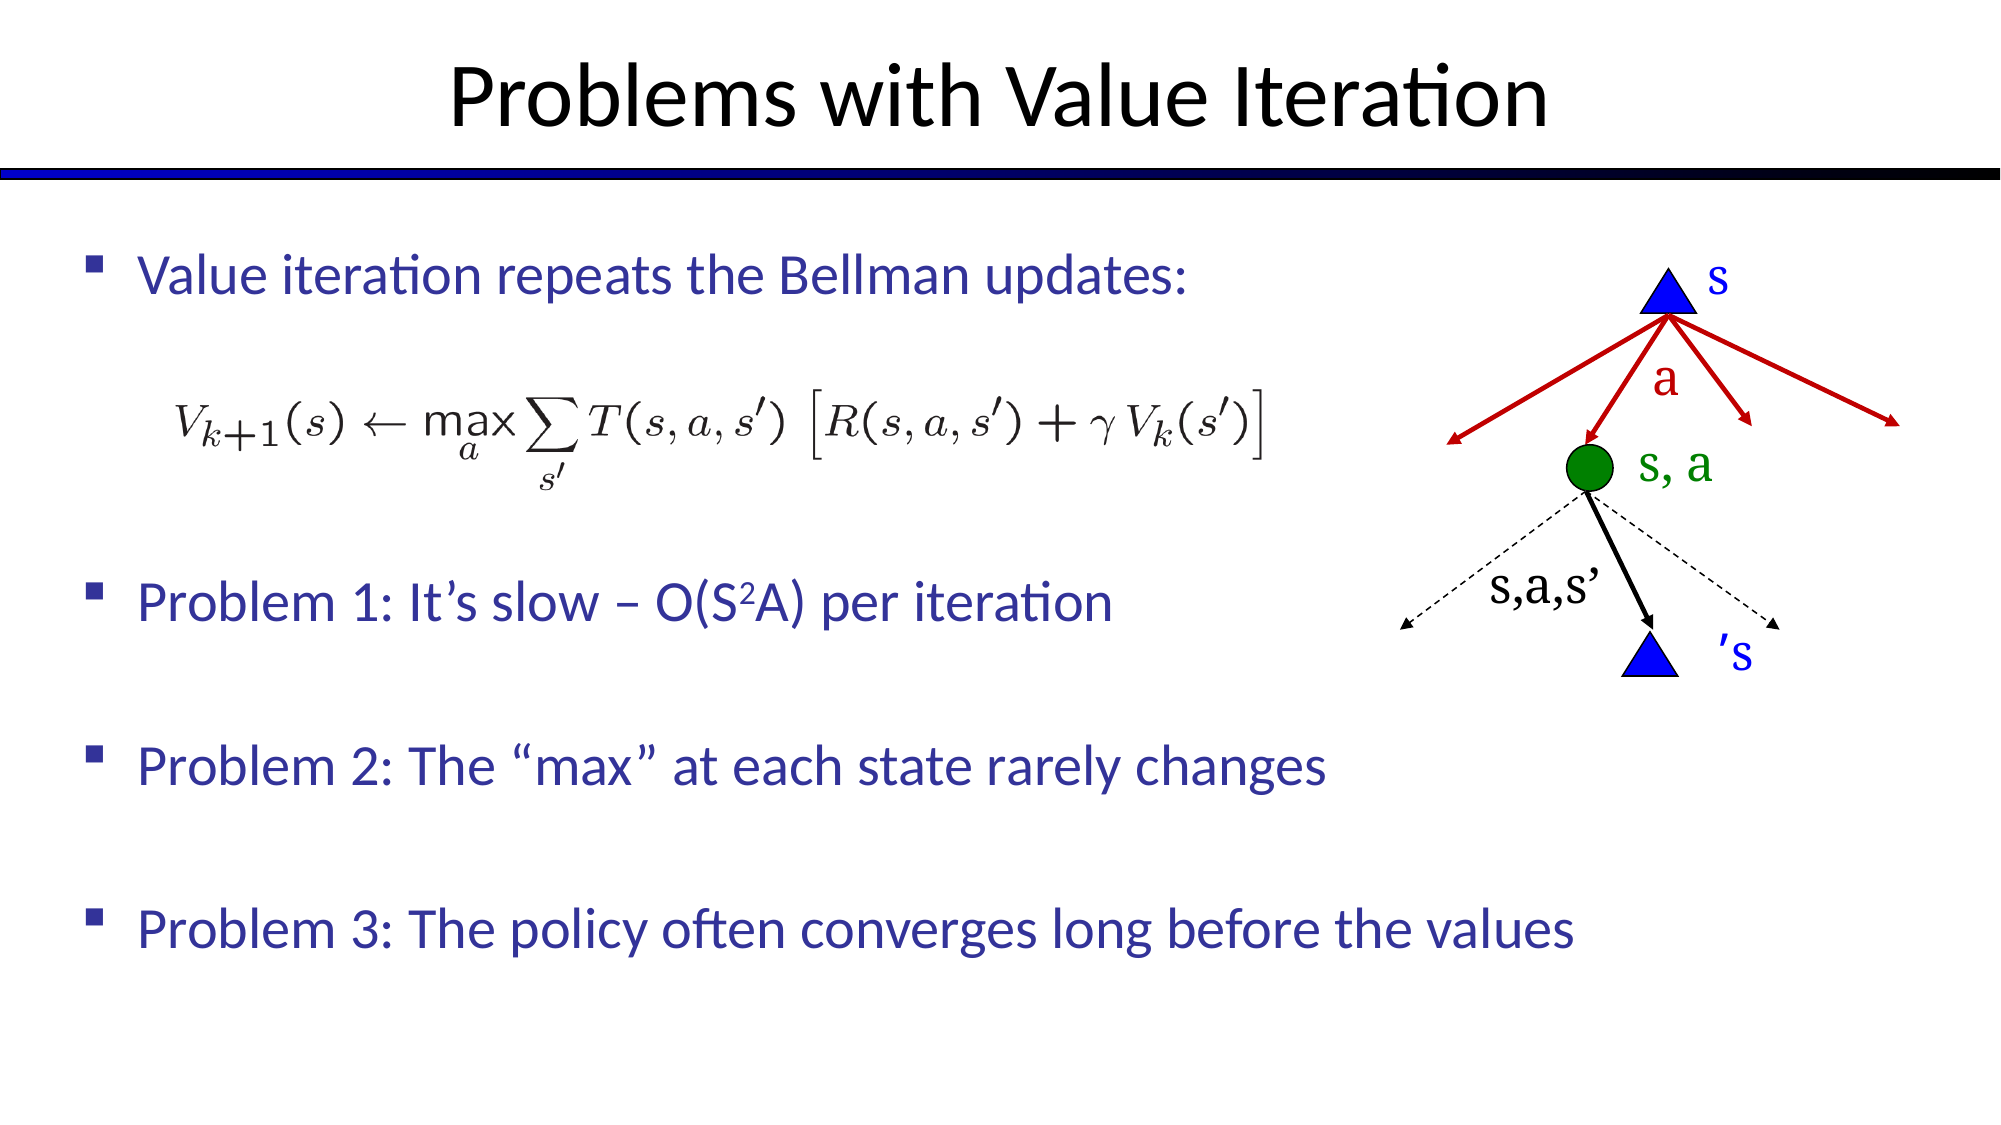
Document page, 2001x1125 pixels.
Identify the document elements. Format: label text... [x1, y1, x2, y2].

picture [174, 387, 1263, 492]
list Value iteration repeats the Bellman updates: Problem 1: It’s slow – O(S2A) per iteration Problem 2: The “max” at each state rarely changes Problem 3: The policy often converges long before the values [66, 228, 1934, 1006]
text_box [1399, 237, 1901, 690]
title Problems with Value Iteration [0, 0, 2000, 184]
